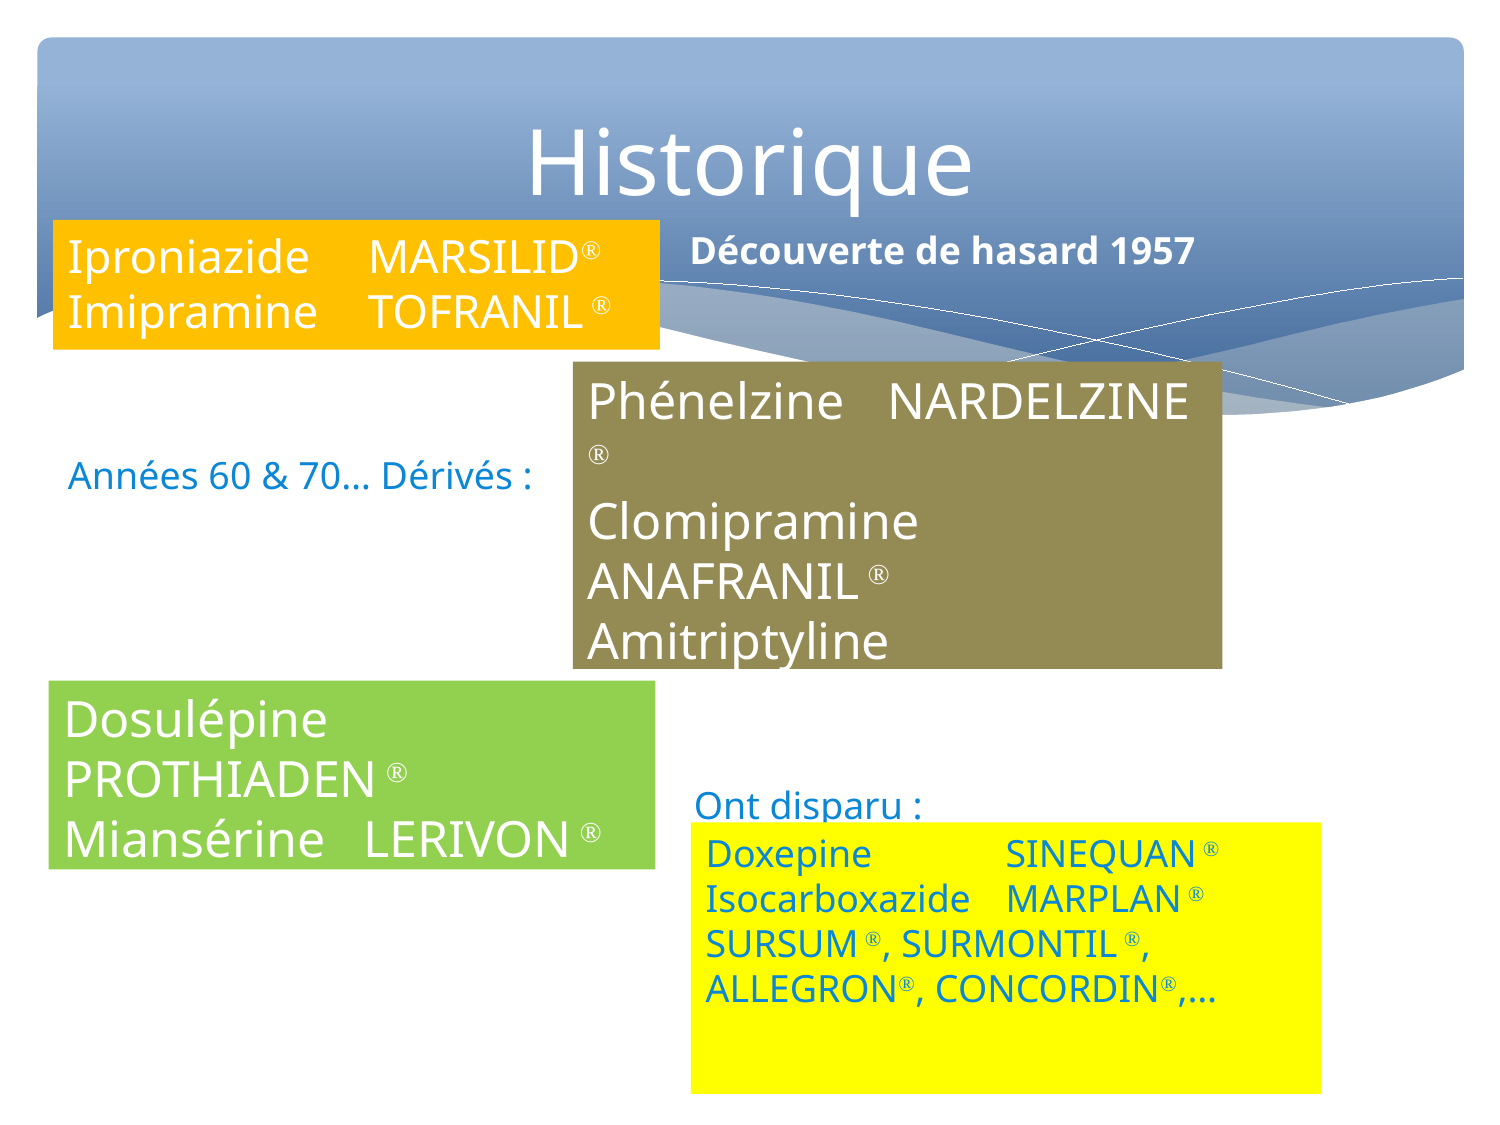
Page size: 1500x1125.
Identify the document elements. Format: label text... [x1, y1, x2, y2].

text_box Phénelzine NARDELZINE  Clomipramine ANAFRANIL  Amitriptyline REDOMEX  Maprotiline LUDIOMIL  [572, 361, 1223, 669]
text_box Doxepine SINEQUAN  Isocarboxazide MARPLAN  SURSUM , SURMONTIL , ALLEGRON, CONCORDIN,… [690, 822, 1322, 1094]
text_box Ont disparu : [679, 775, 1286, 835]
text_box Années 60 & 70… Dérivés : [53, 444, 550, 505]
text_box Iproniazide MARSILID Imipramine TOFRANIL  [53, 219, 660, 350]
text_box Découverte de hasard 1957 [667, 219, 1211, 280]
text_box Dosulépine PROTHIADEN  Miansérine LERIVON  [48, 680, 656, 870]
text_box Historique [75, 55, 1425, 261]
